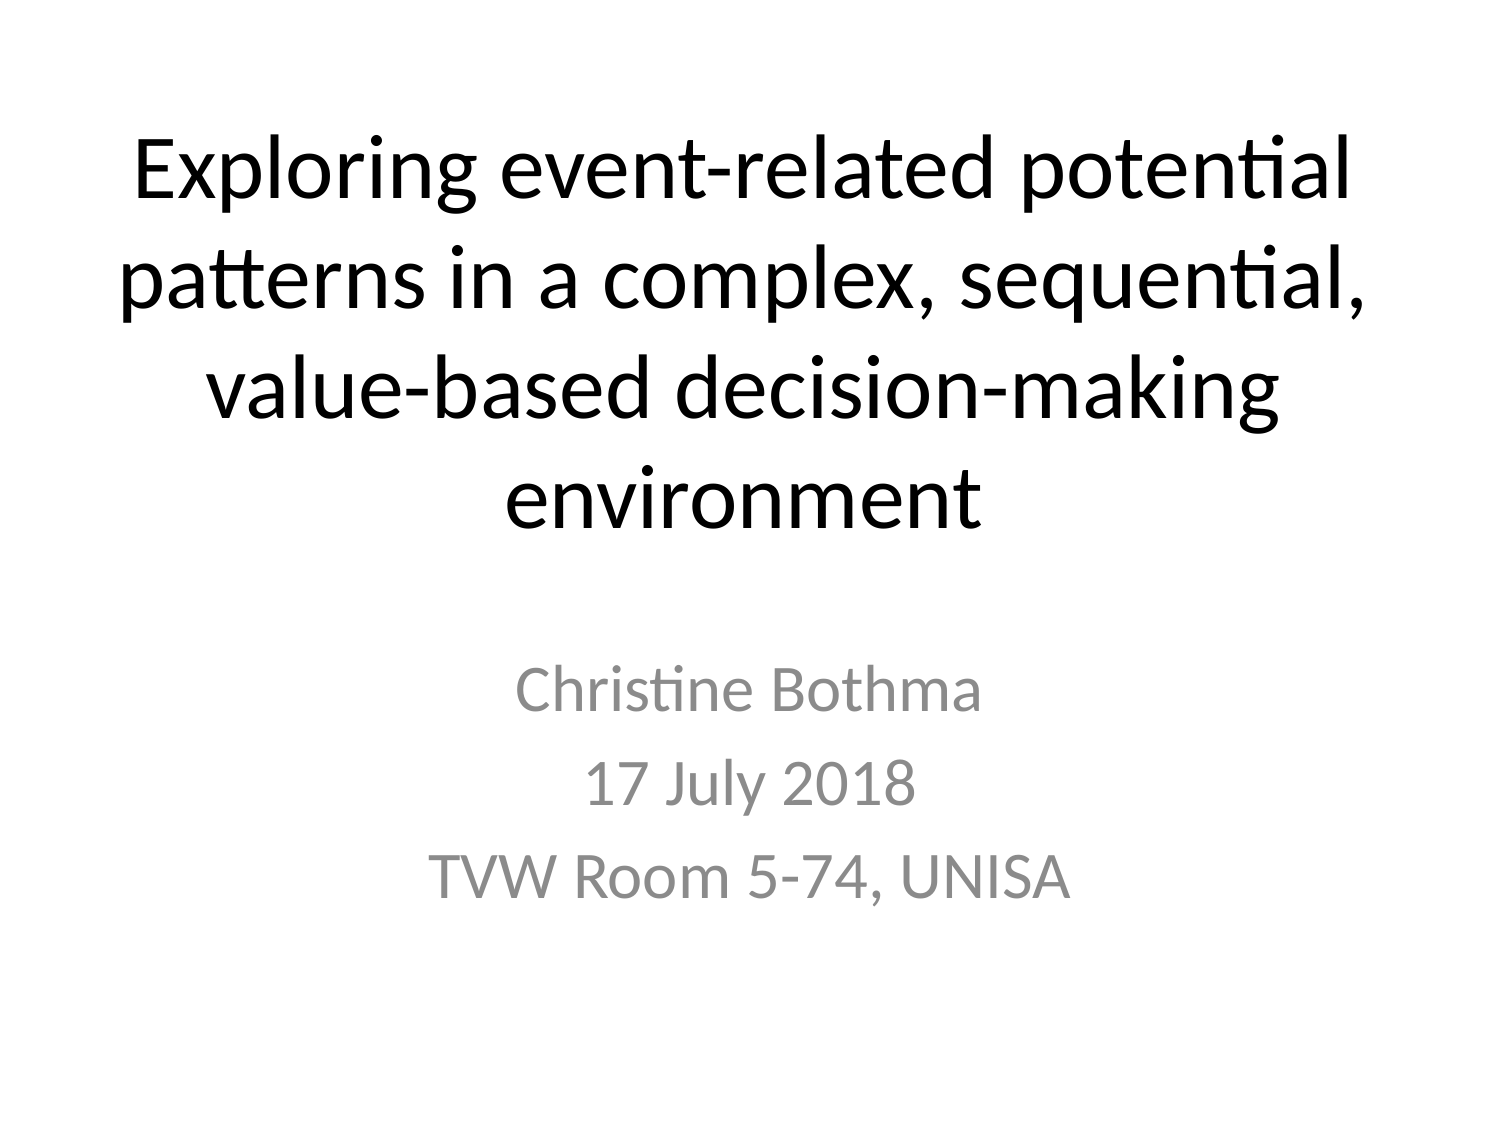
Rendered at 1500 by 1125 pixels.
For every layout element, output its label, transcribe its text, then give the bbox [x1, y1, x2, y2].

subtitle Christine Bothma 17 July 2018 TVW Room 5-74, UNISA [225, 637, 1275, 925]
title Exploring event-related potential patterns in a complex, sequential, value-based decision-making environment [99, 62, 1388, 591]
